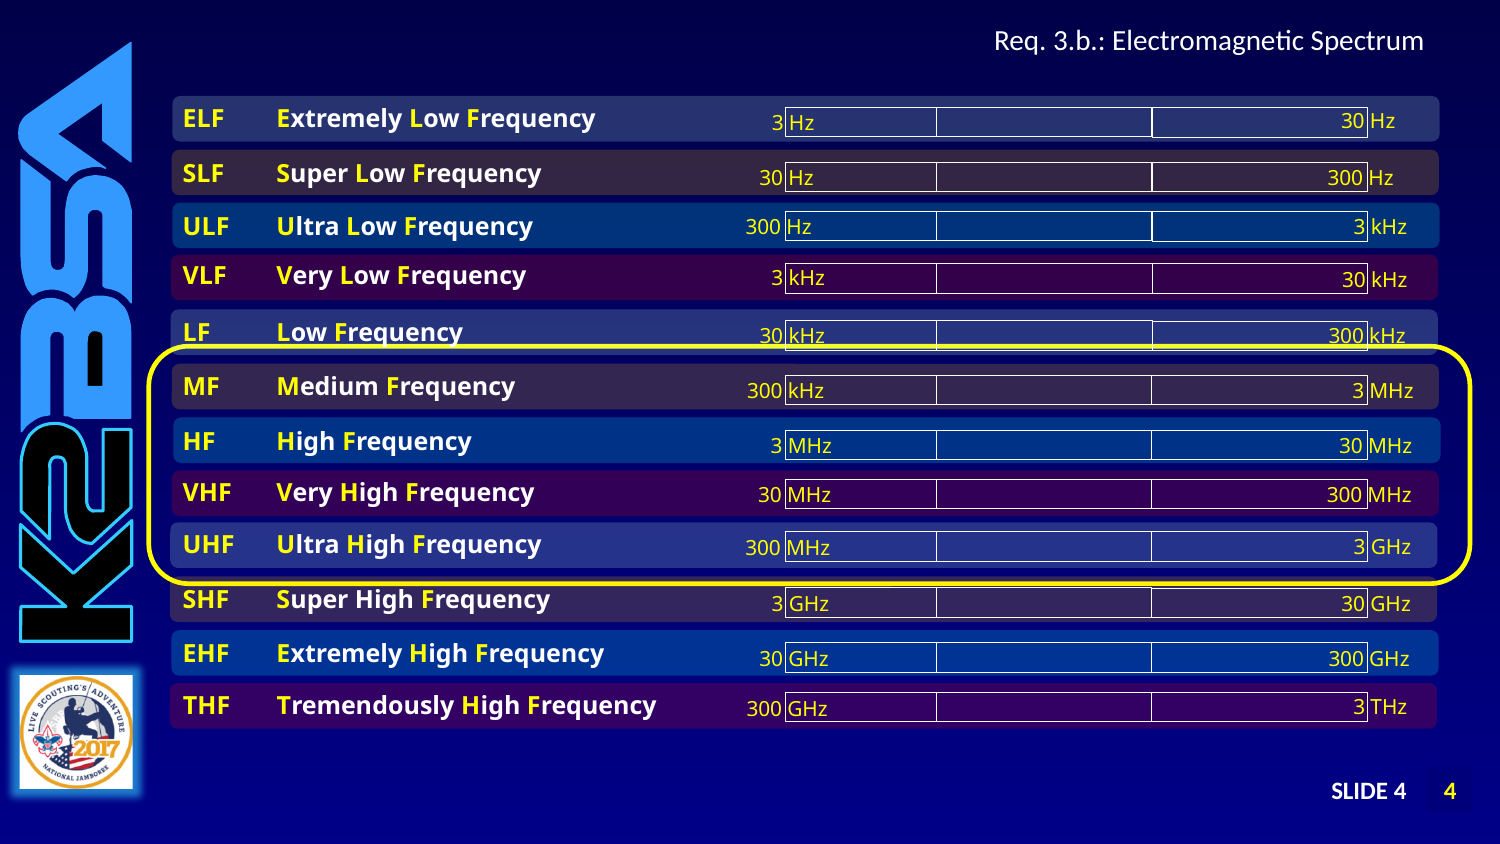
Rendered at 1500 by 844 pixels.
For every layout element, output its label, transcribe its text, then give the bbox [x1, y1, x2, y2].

slide_number SLIDE 4 [1106, 760, 1420, 818]
text_box [148, 348, 1471, 582]
picture [19, 675, 133, 789]
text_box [170, 95, 1440, 356]
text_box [171, 363, 1441, 562]
title Req. 3.b.: Electromagnetic Spectrum [608, 20, 1426, 57]
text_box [169, 576, 1439, 729]
text_box 4 [1428, 766, 1472, 812]
